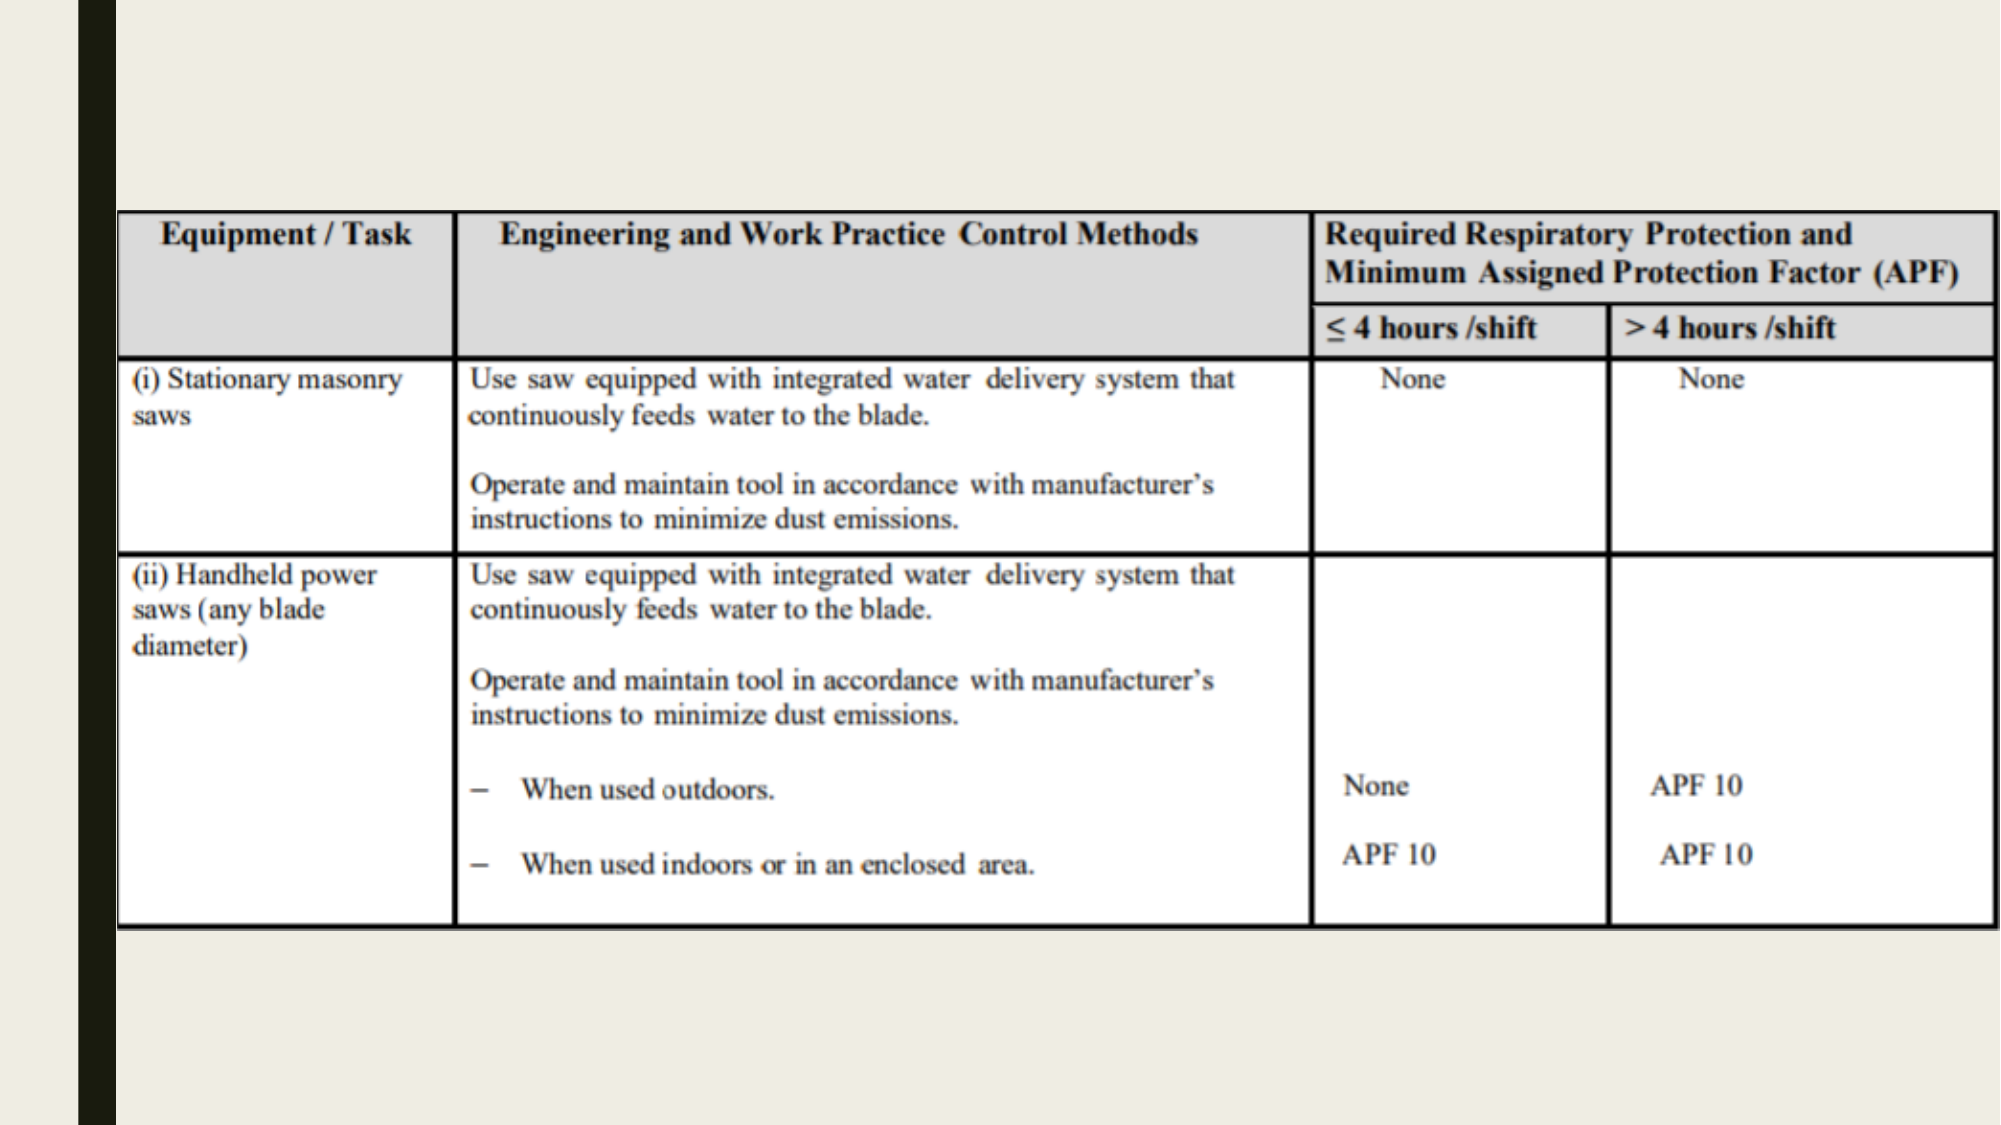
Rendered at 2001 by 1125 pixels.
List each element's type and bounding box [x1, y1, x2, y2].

list [117, 210, 2000, 931]
